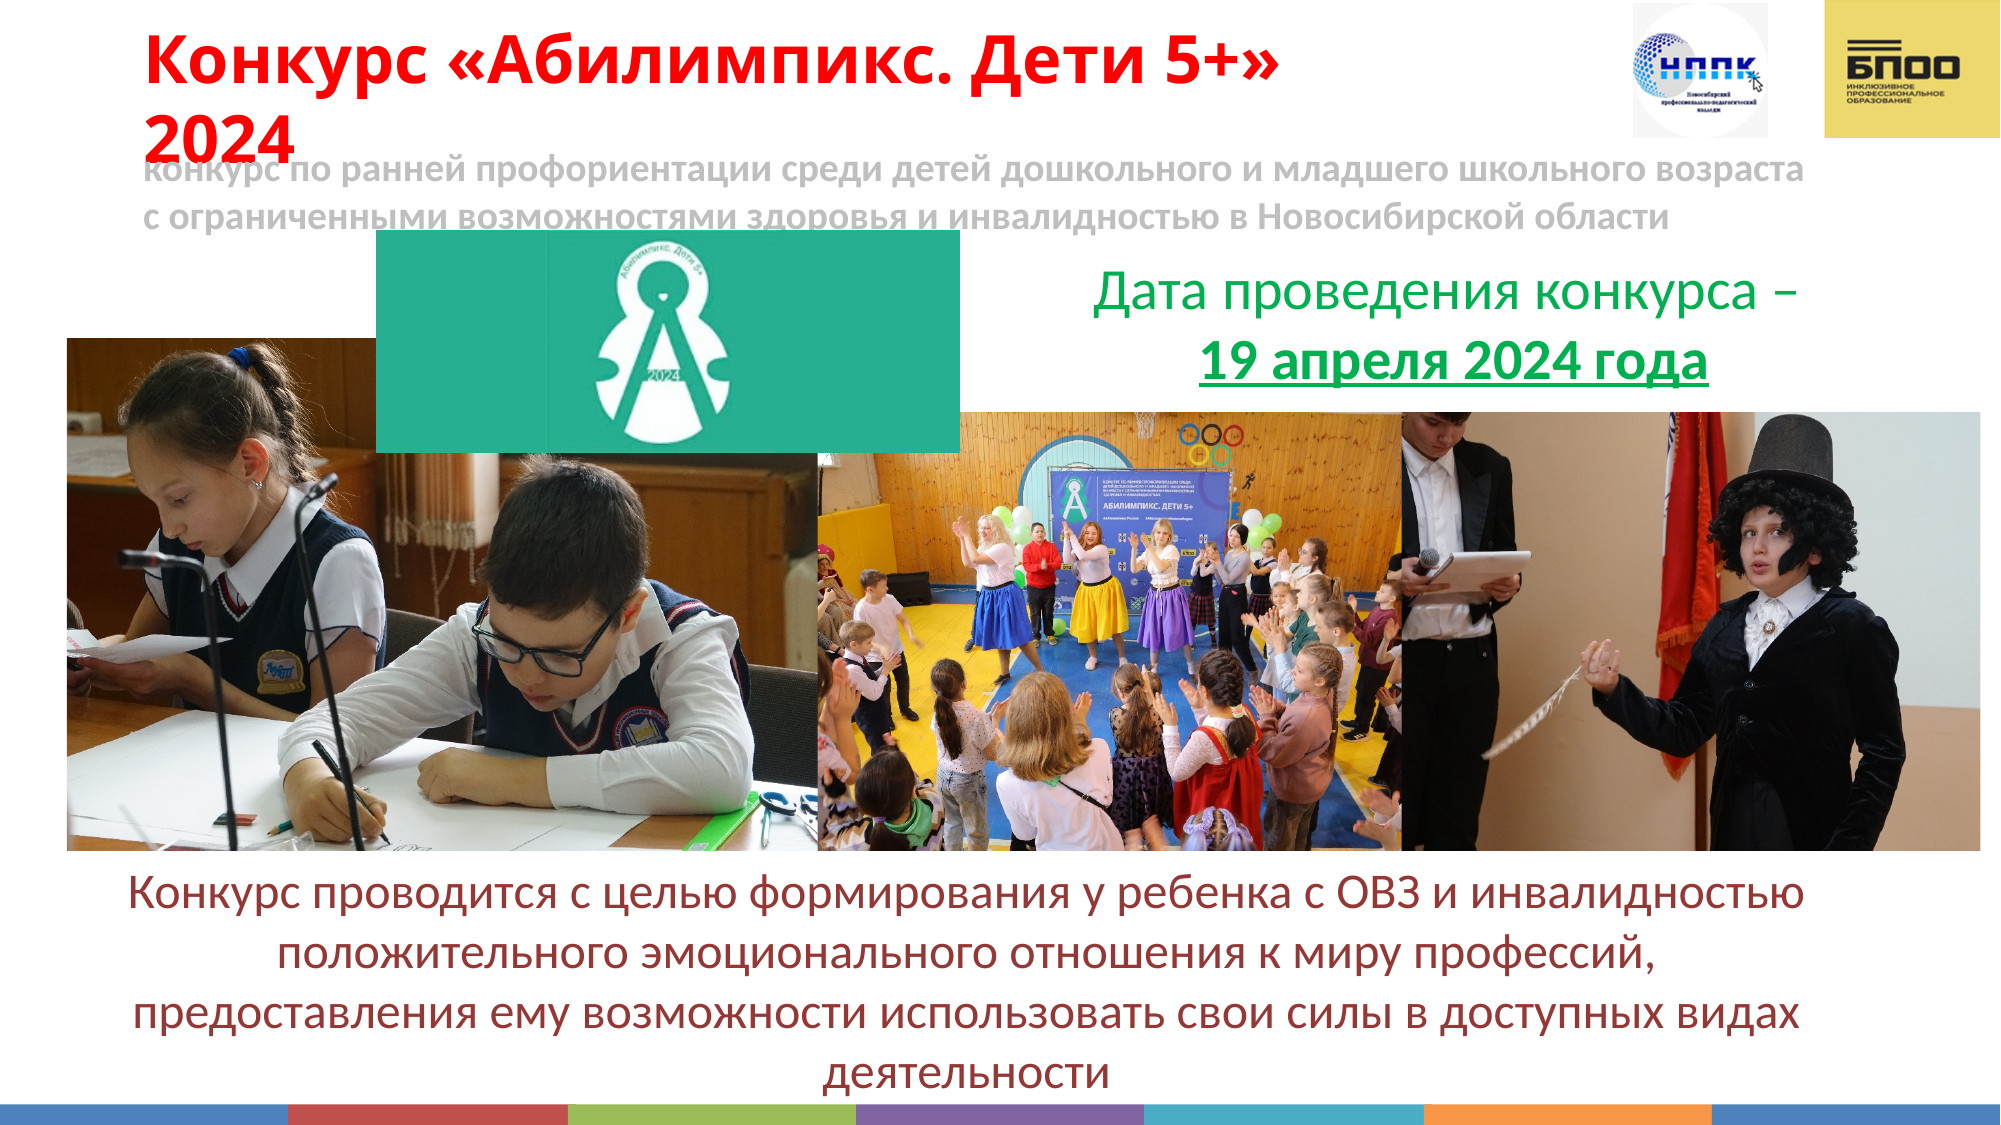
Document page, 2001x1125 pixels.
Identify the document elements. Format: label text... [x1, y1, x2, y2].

picture [1633, 2, 1768, 139]
text_box Конкурс проводится с целью формирования у ребенка с ОВЗ и инвалидностью положительного эмоционального отношения к миру профессий, предоставления ему возможности использовать свои силы в доступных видах деятельности [110, 859, 1823, 1106]
text_box Дата проведения конкурса – 19 апреля 2024 года [966, 243, 1942, 399]
title Конкурс «Абилимпикс. Дети 5+» 2024 [143, 58, 1414, 135]
picture [1824, 0, 2000, 139]
list конкурс по ранней профориентации среди детей дошкольного и младшего школьного возраста с ограниченными возможностями здоровья и инвалидностью в Новосибирской области [143, 135, 1851, 244]
picture [66, 230, 1981, 852]
